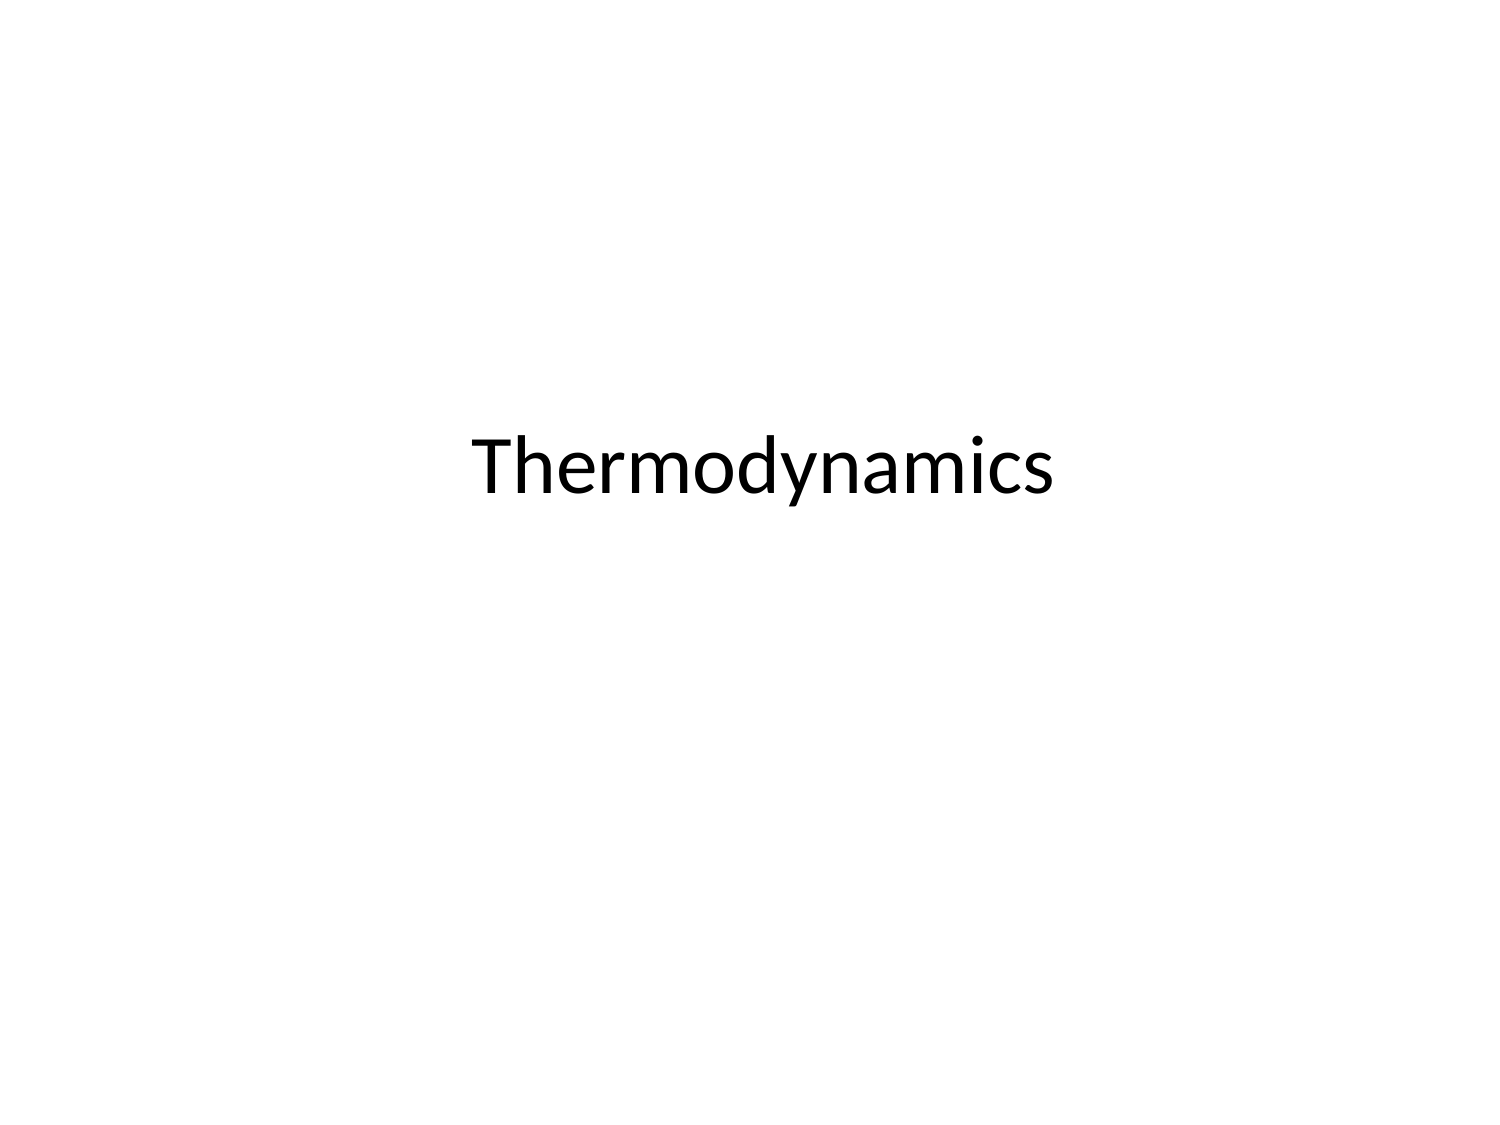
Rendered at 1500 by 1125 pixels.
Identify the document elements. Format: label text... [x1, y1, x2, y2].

text_box Thermodynamics [457, 402, 1071, 518]
